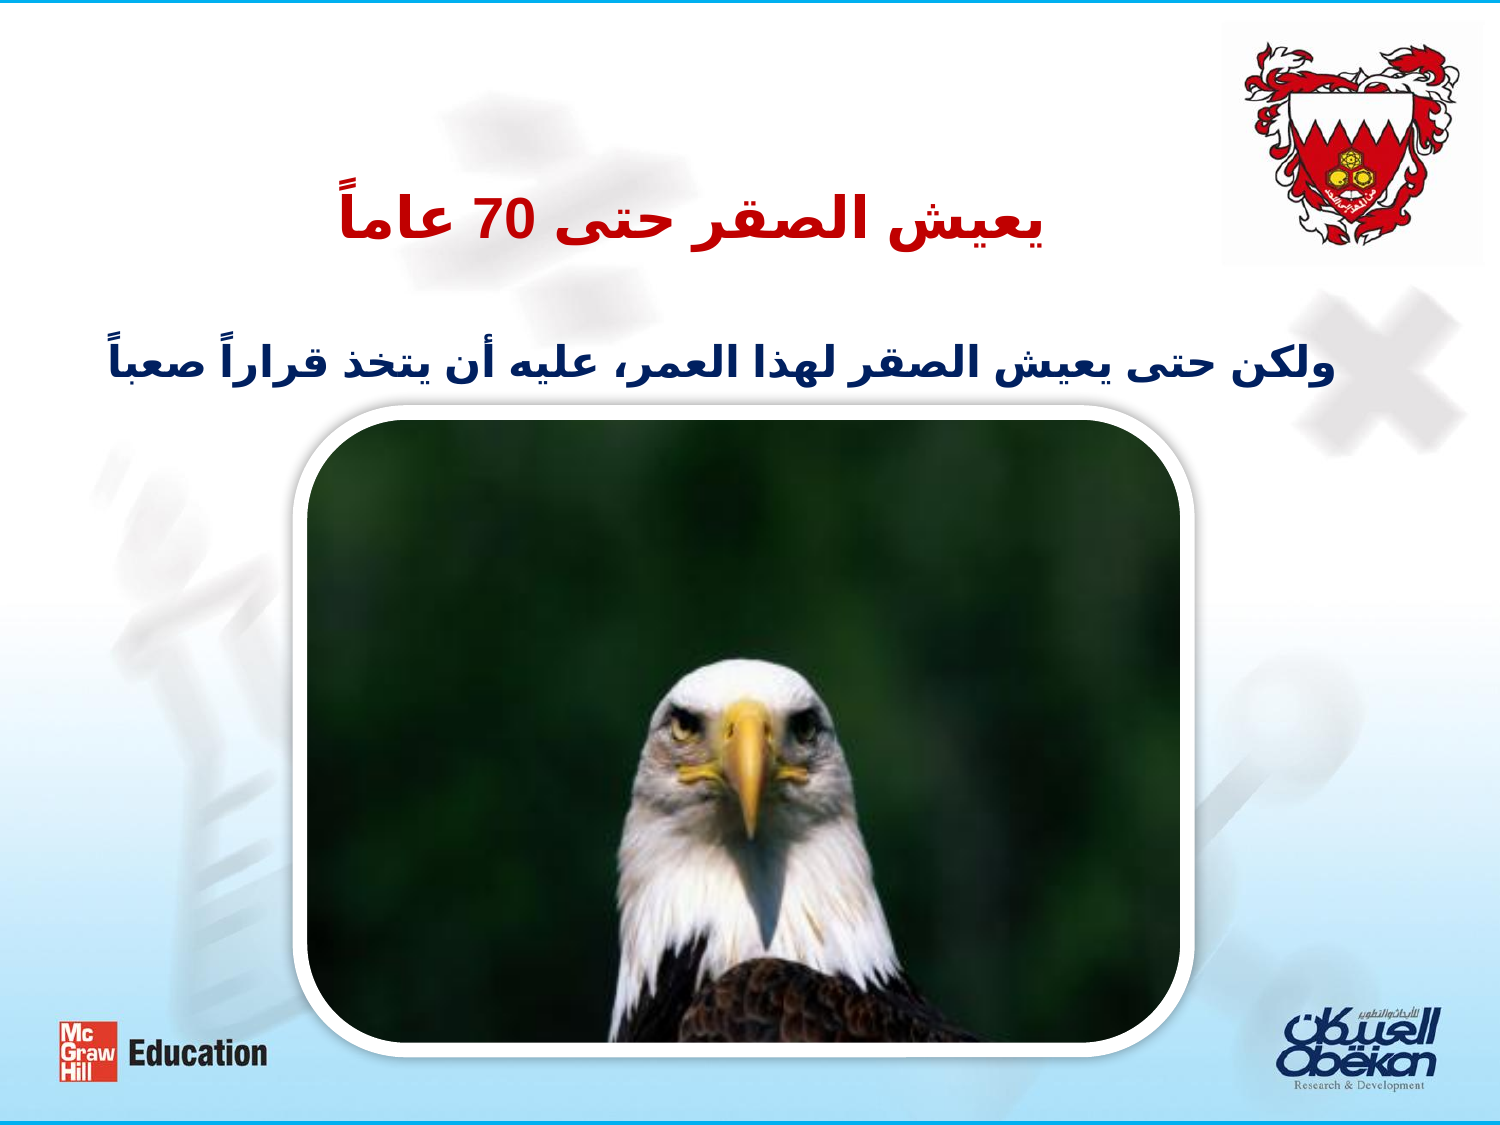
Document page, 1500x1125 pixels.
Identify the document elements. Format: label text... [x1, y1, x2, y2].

text_box ولكن حتى يعيش الصقر لهذا العمر، عليه أن يتخذ قراراً صعباً [0, 224, 1450, 394]
picture [0, 4, 1500, 1120]
text_box يعيش الصقر حتى 70 عاماً [34, 37, 1350, 224]
